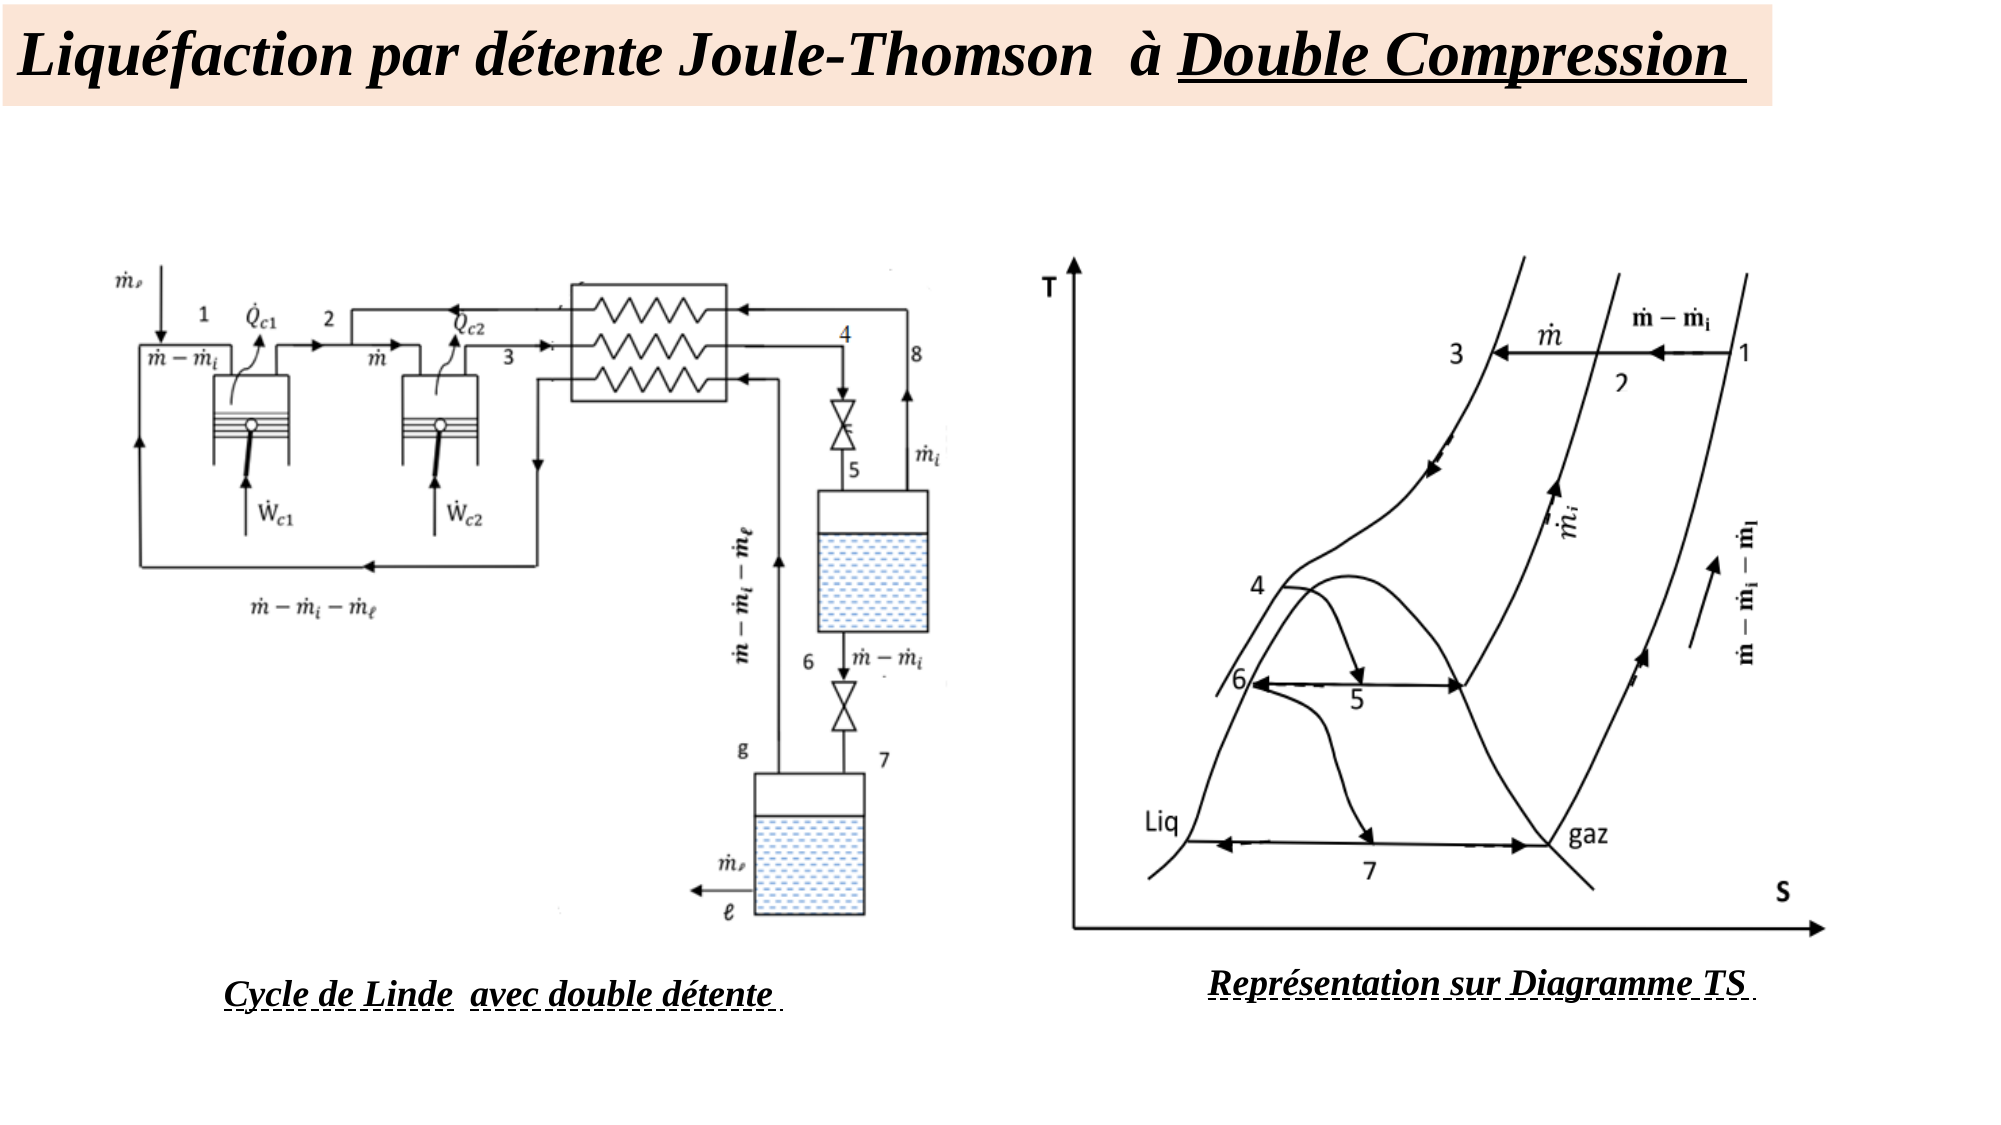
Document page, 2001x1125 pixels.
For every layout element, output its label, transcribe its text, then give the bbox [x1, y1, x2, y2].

text_box Représentation sur Diagramme TS [1192, 955, 1772, 1011]
picture [992, 234, 1885, 955]
picture [100, 249, 949, 933]
title Liquéfaction par détente Joule-Thomson à Double Compression [2, 4, 1773, 106]
text_box Cycle de Linde avec double détente [208, 933, 798, 1028]
